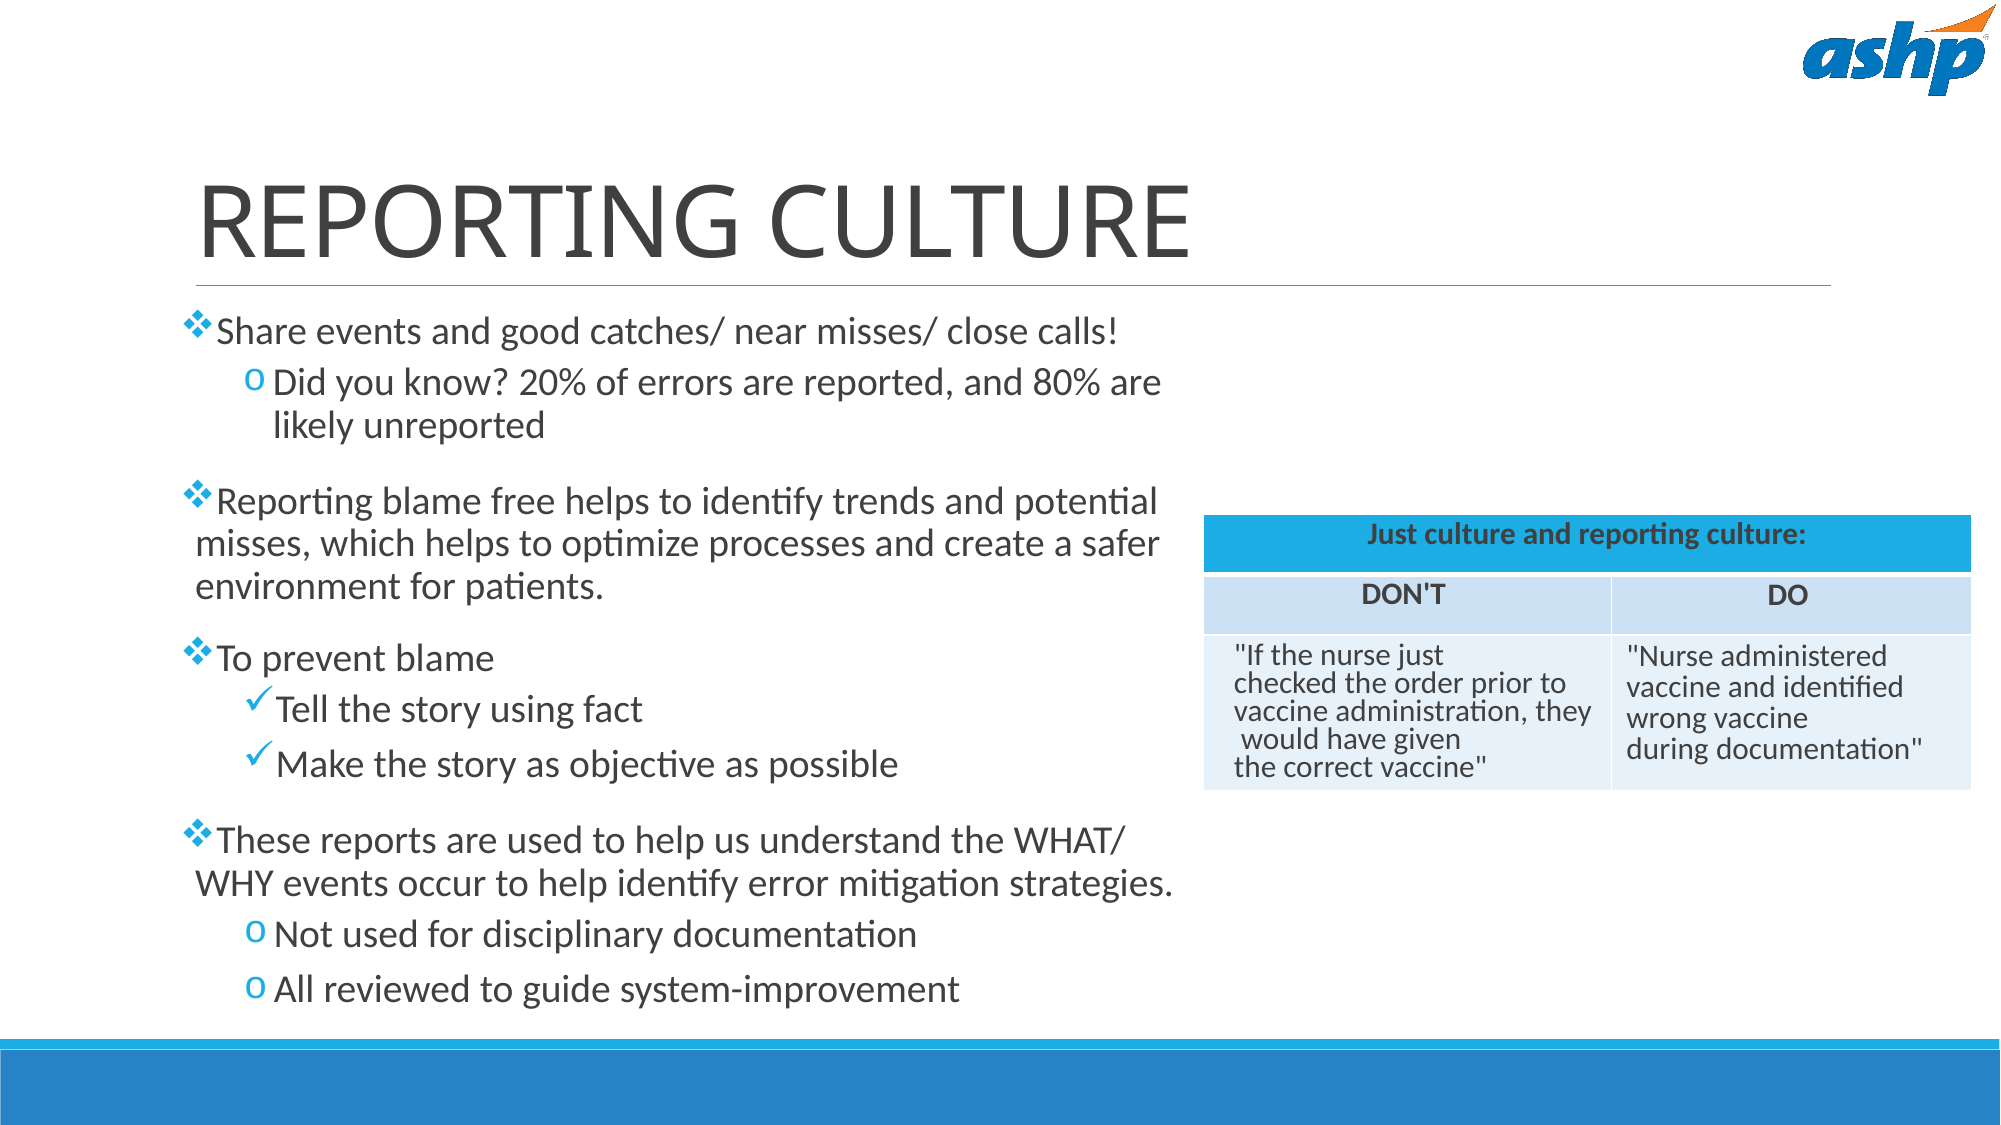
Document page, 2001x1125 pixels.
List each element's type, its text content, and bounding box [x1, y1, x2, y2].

table_cell "Nurse administered vaccine and identified wrong vaccine during documentation" [1612, 636, 1971, 790]
table_cell DON'T [1204, 577, 1611, 634]
table_cell DO [1612, 577, 1971, 634]
table_header Just culture and reporting culture: [1204, 515, 1971, 572]
picture [1793, 0, 2001, 104]
list Share events and good catches/ near misses/ close calls! Did you know? 20% of errors are reported, and 80% are likely unreported Reporting blame free helps to identify trends and potential misses, which helps to optimize processes and create a safer environment for patients. To prevent blame Tell the story using fact Make the story as objective as possible These reports are used to help us understand the WHAT/ WHY events occur to help identify error mitigation strategies. Not used for disciplinary documentation All reviewed to guide system-improvement [180, 302, 1187, 1021]
title REPORTING CULTURE [180, 47, 1830, 285]
table_cell "If the nurse just checked the order prior to vaccine administration, they would have given the correct vaccine" [1204, 636, 1611, 790]
